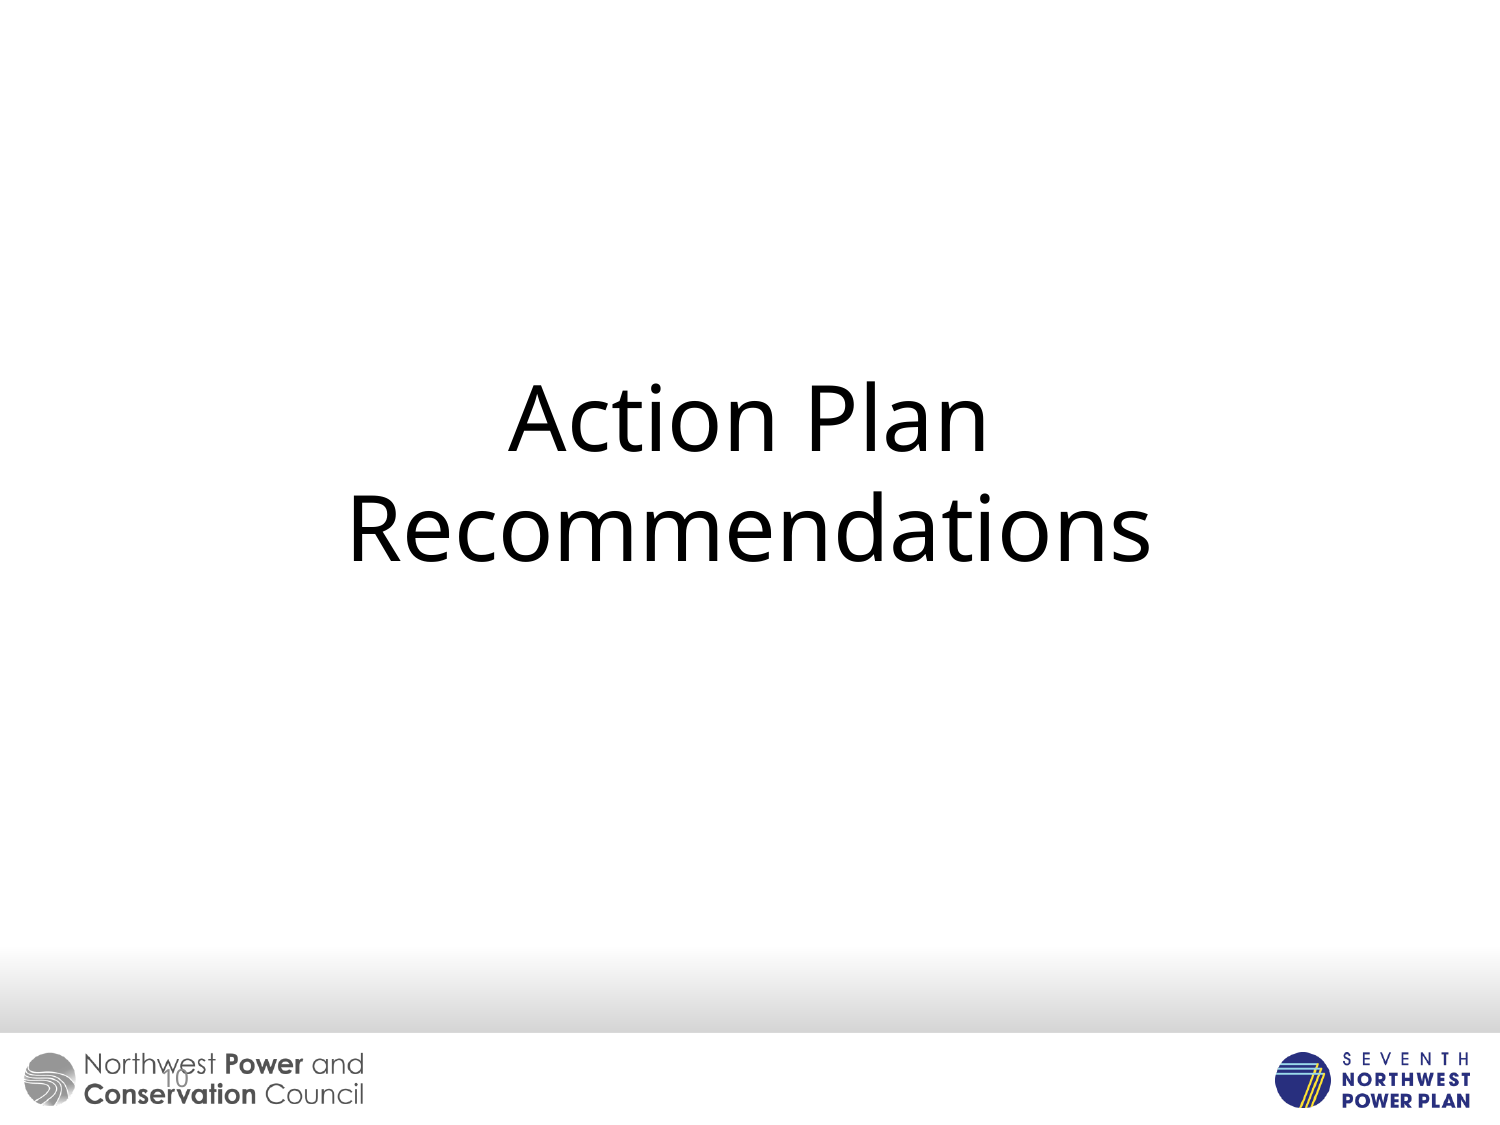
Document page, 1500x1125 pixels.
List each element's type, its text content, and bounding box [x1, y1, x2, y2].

slide_number 10 [0, 1050, 350, 1110]
title Action Plan Recommendations [112, 349, 1388, 591]
picture [1275, 1052, 1470, 1108]
